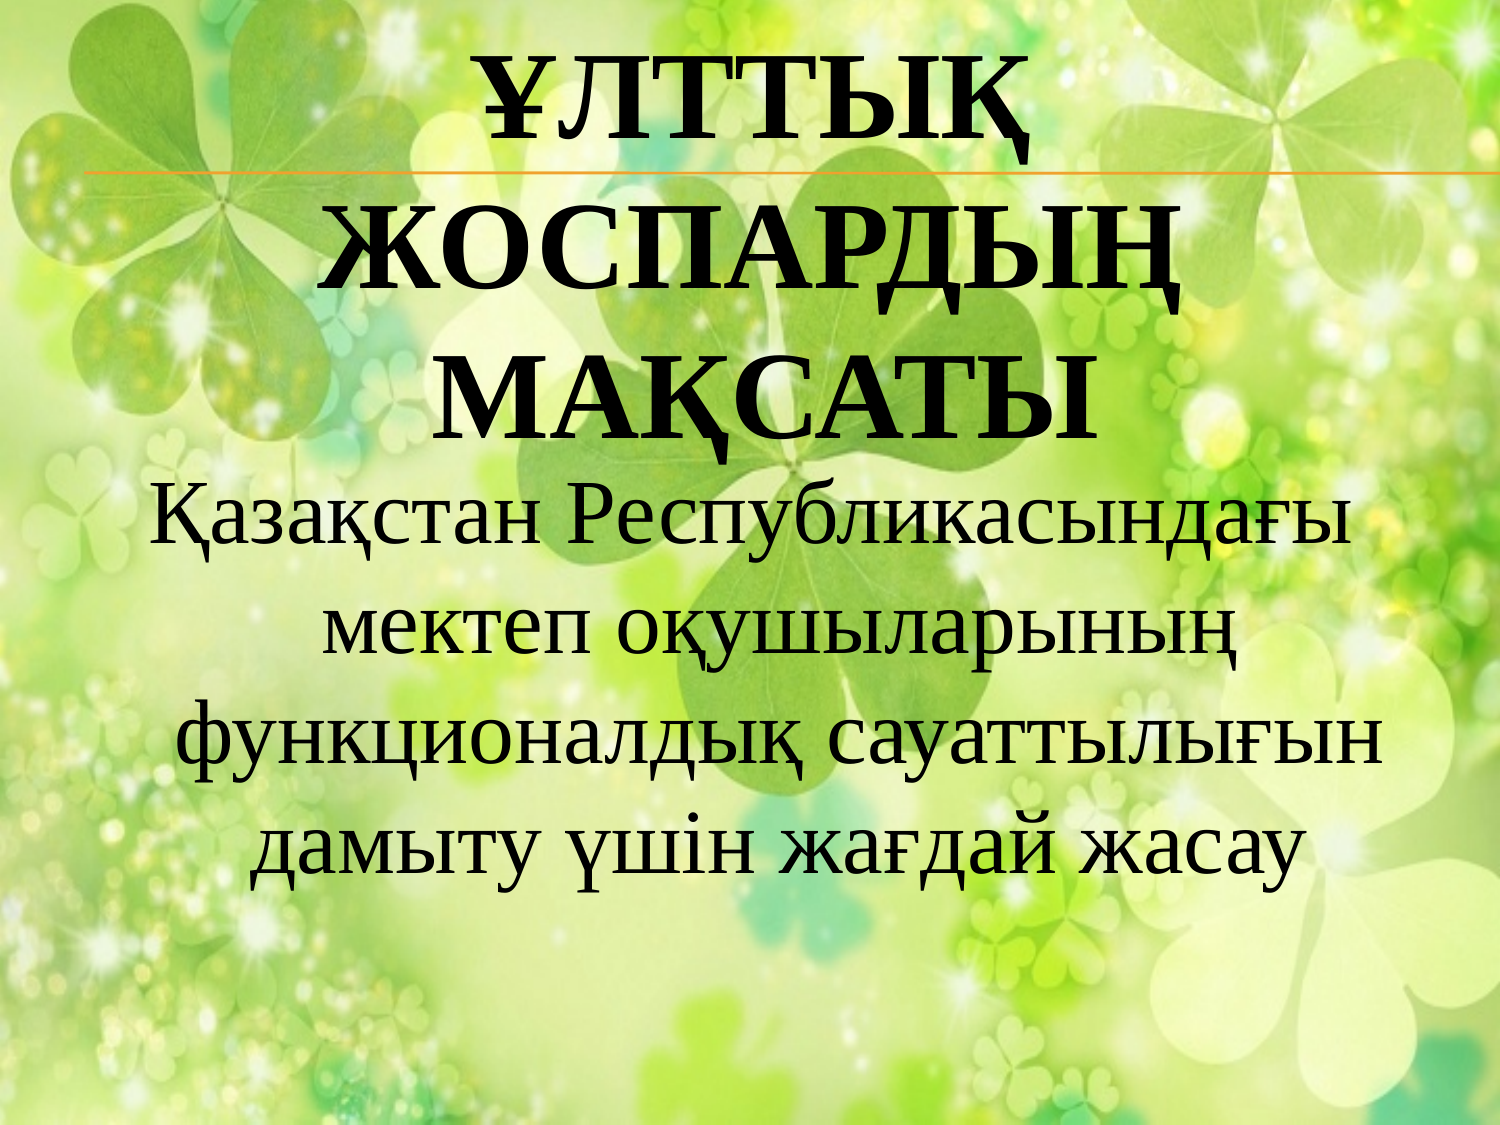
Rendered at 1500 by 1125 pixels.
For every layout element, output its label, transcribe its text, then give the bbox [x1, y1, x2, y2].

picture [0, 0, 1500, 1125]
title Ұлттық жоспардың мақсаты [75, 115, 1425, 362]
list Қазақстан Республикасындағы мектеп оқушыларының функционалдық сауаттылығын дамыту үшін жағдай жасау [76, 444, 1427, 1073]
